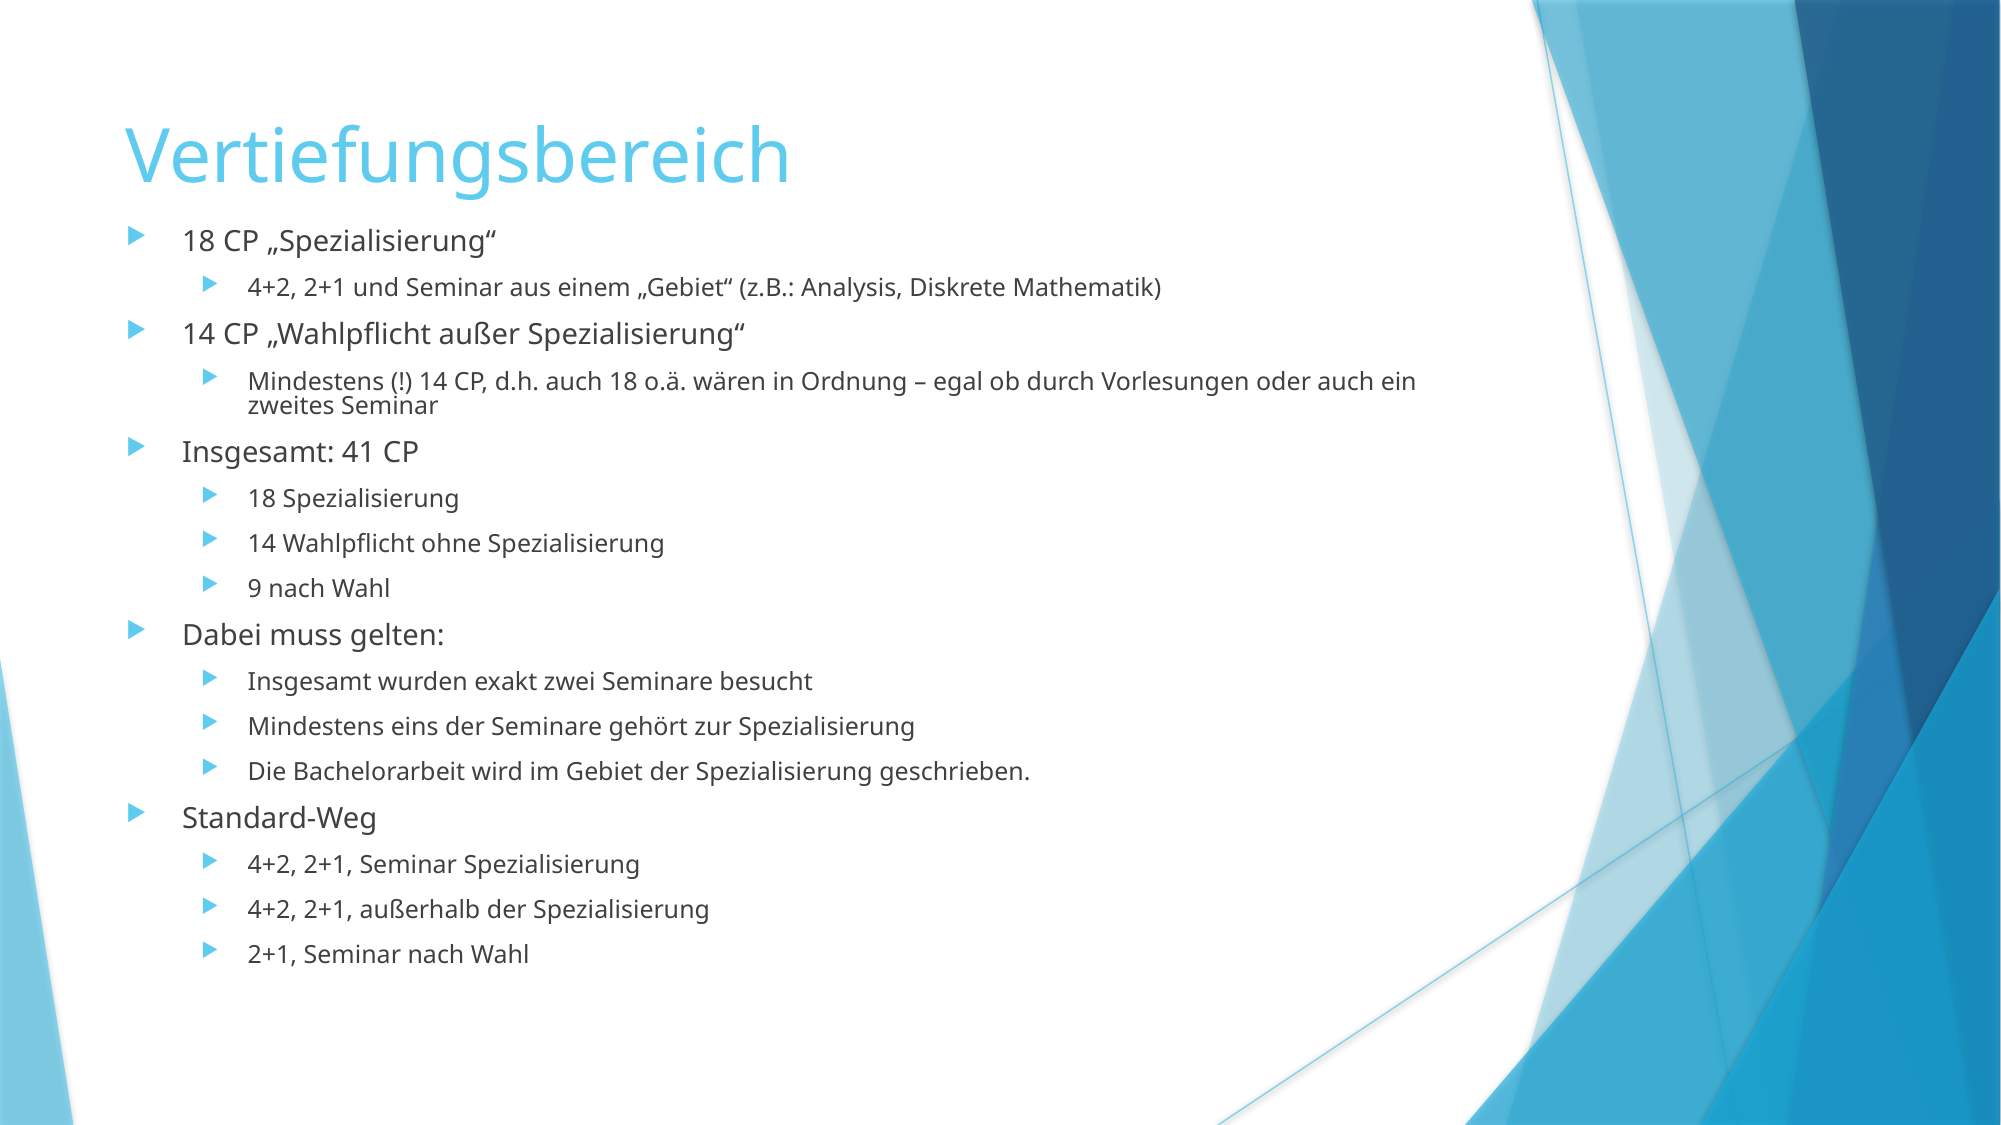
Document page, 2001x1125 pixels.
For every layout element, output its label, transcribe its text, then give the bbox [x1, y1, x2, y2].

text_box 18 CP „Spezialisierung“ 4+2, 2+1 und Seminar aus einem „Gebiet“ (z.B.: Analysis, Diskrete Mathematik) 14 CP „Wahlpflicht außer Spezialisierung“ Mindestens (!) 14 CP, d.h. auch 18 o.ä. wären in Ordnung – egal ob durch Vorlesungen oder auch ein zweites Seminar Insgesamt: 41 CP 18 Spezialisierung 14 Wahlpflicht ohne Spezialisierung 9 nach Wahl Dabei muss gelten: Insgesamt wurden exakt zwei Seminare besucht Mindestens eins der Seminare gehört zur Spezialisierung Die Bachelorarbeit wird im Gebiet der Spezialisierung geschrieben. Standard-Weg 4+2, 2+1, Seminar Spezialisierung 4+2, 2+1, außerhalb der Spezialisierung 2+1, Seminar nach Wahl [111, 221, 1522, 991]
text_box Vertiefungsbereich [111, 99, 1522, 221]
